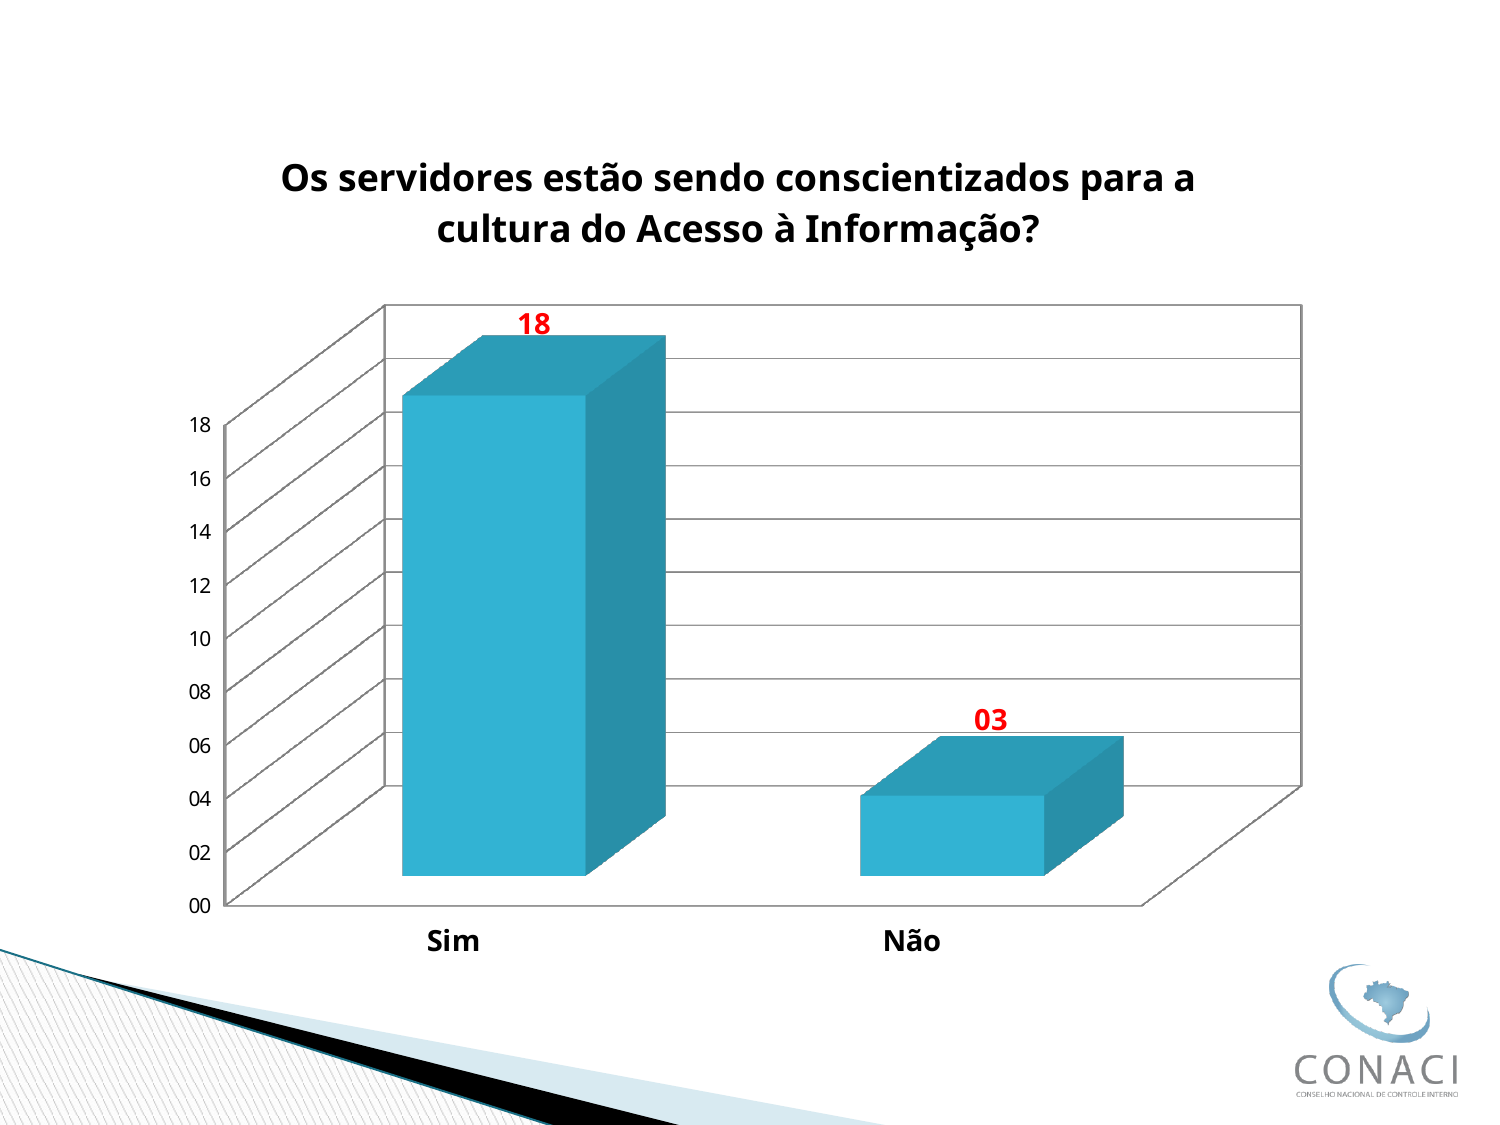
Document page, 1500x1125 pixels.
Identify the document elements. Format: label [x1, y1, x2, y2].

picture [1293, 963, 1458, 1097]
chart [135, 113, 1341, 988]
